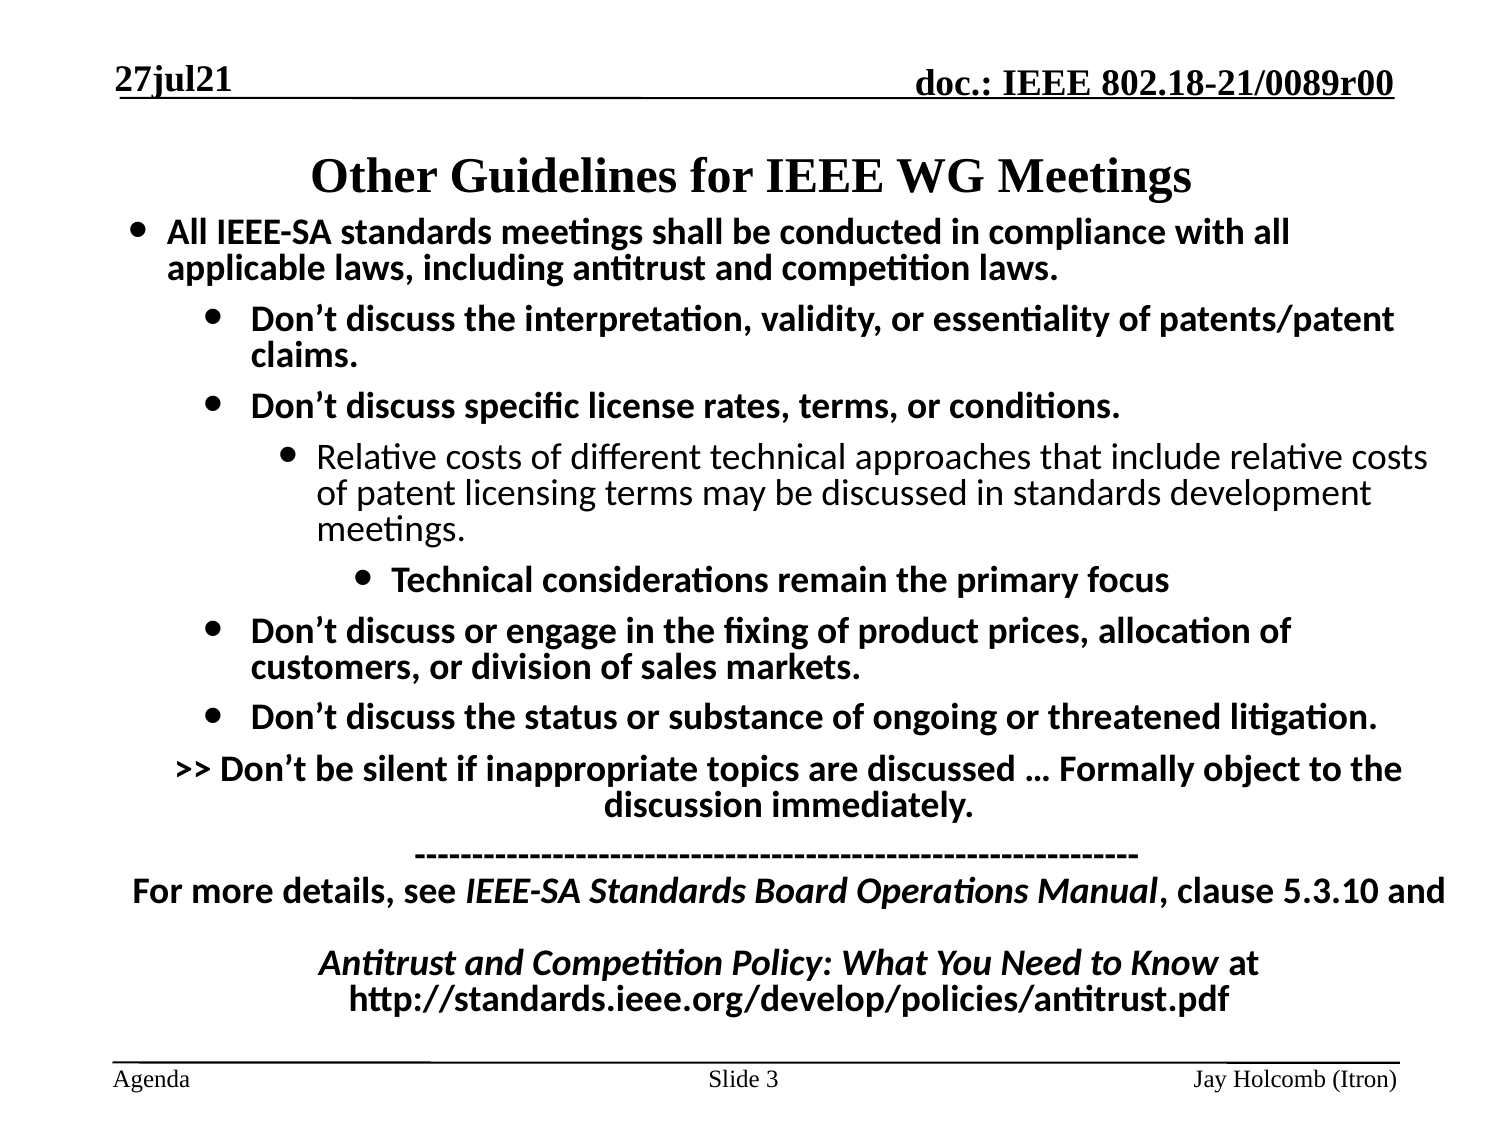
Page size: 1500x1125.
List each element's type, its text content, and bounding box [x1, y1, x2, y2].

footer Jay Holcomb (Itron) [874, 1061, 1398, 1093]
text_box All IEEE-SA standards meetings shall be conducted in compliance with all applicable laws, including antitrust and competition laws. Don’t discuss the interpretation, validity, or essentiality of patents/patent claims. Don’t discuss specific license rates, terms, or conditions. Relative costs of different technical approaches that include relative costs of patent licensing terms may be discussed in standards development meetings. Technical considerations remain the primary focus Don’t discuss or engage in the fixing of product prices, allocation of customers, or division of sales markets. Don’t discuss the status or substance of ongoing or threatened litigation. >> Don’t be silent if inappropriate topics are discussed … Formally object to the discussion immediately. --------------------------------------------------------------- For more details, see IEEE-SA Standards Board Operations Manual, clause 5.3.10 and Antitrust and Competition Policy: What You Need to Know at http://standards.ieee.org/develop/policies/antitrust.pdf [114, 172, 1465, 1011]
title Other Guidelines for IEEE WG Meetings [105, 163, 1398, 246]
slide_number Slide 3 [687, 1061, 800, 1123]
text_box [87, 37, 1438, 163]
